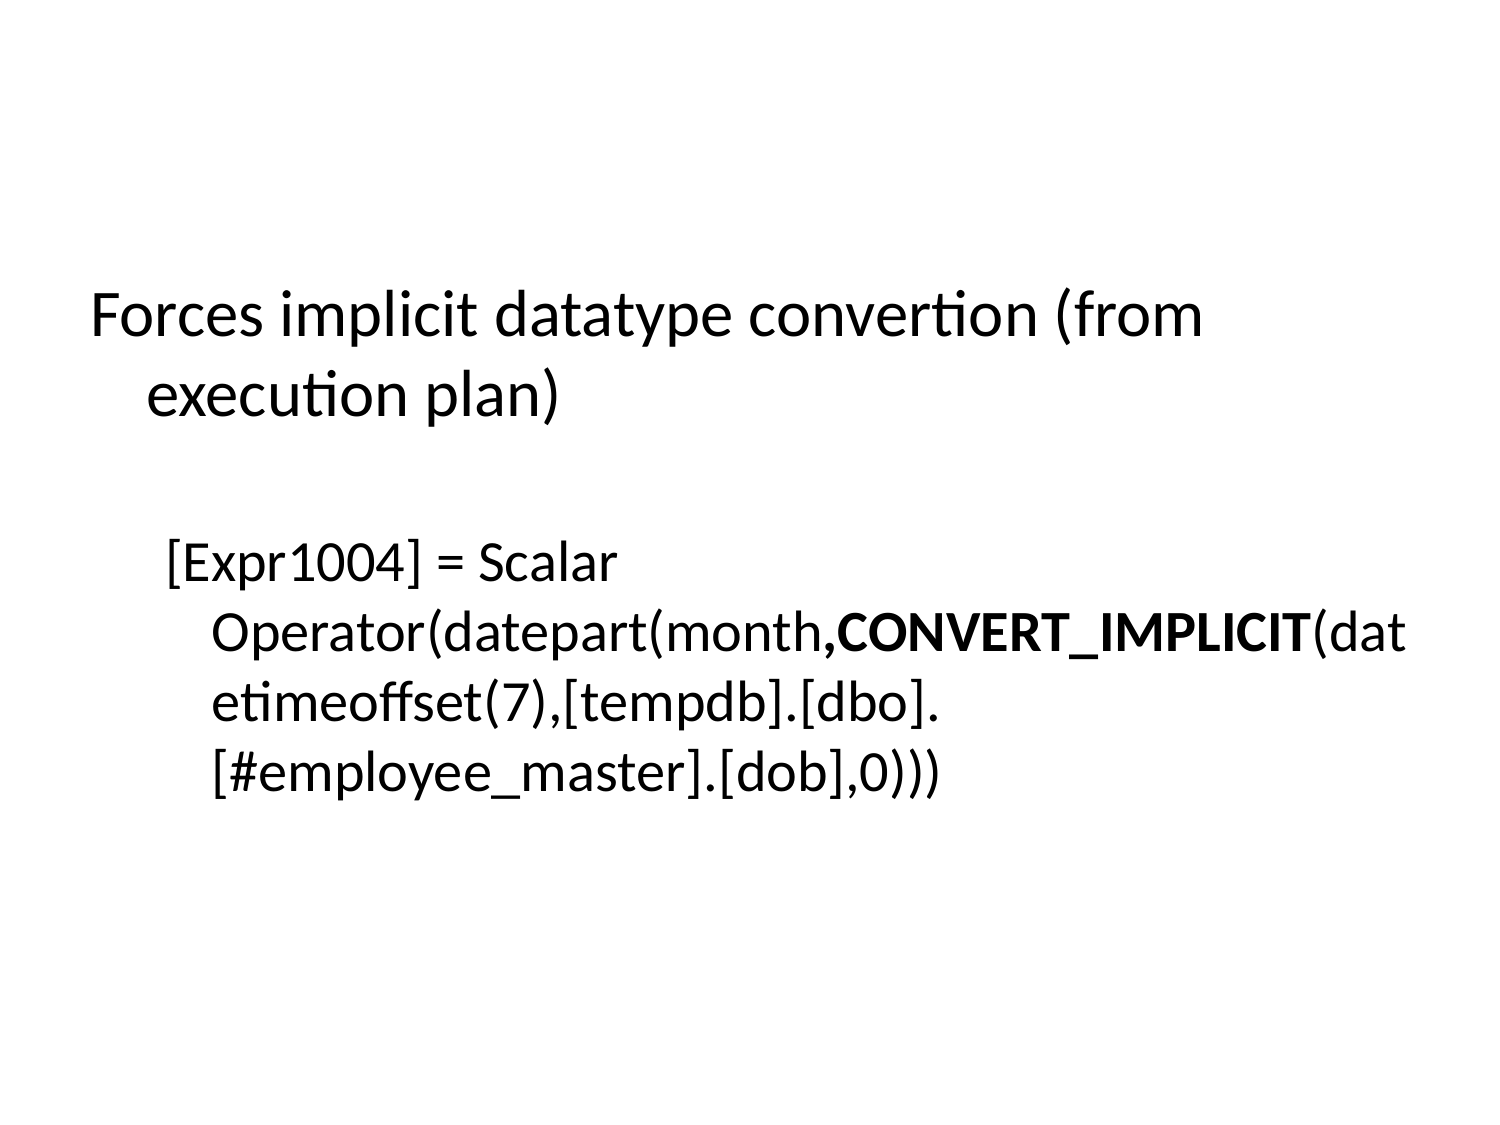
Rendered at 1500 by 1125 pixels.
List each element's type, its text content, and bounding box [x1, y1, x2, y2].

list Forces implicit datatype convertion (from execution plan) [Expr1004] = Scalar Operator(datepart(month,CONVERT_IMPLICIT(datetimeoffset(7),[tempdb].[dbo].[#employee_master].[dob],0))) [75, 262, 1425, 1005]
